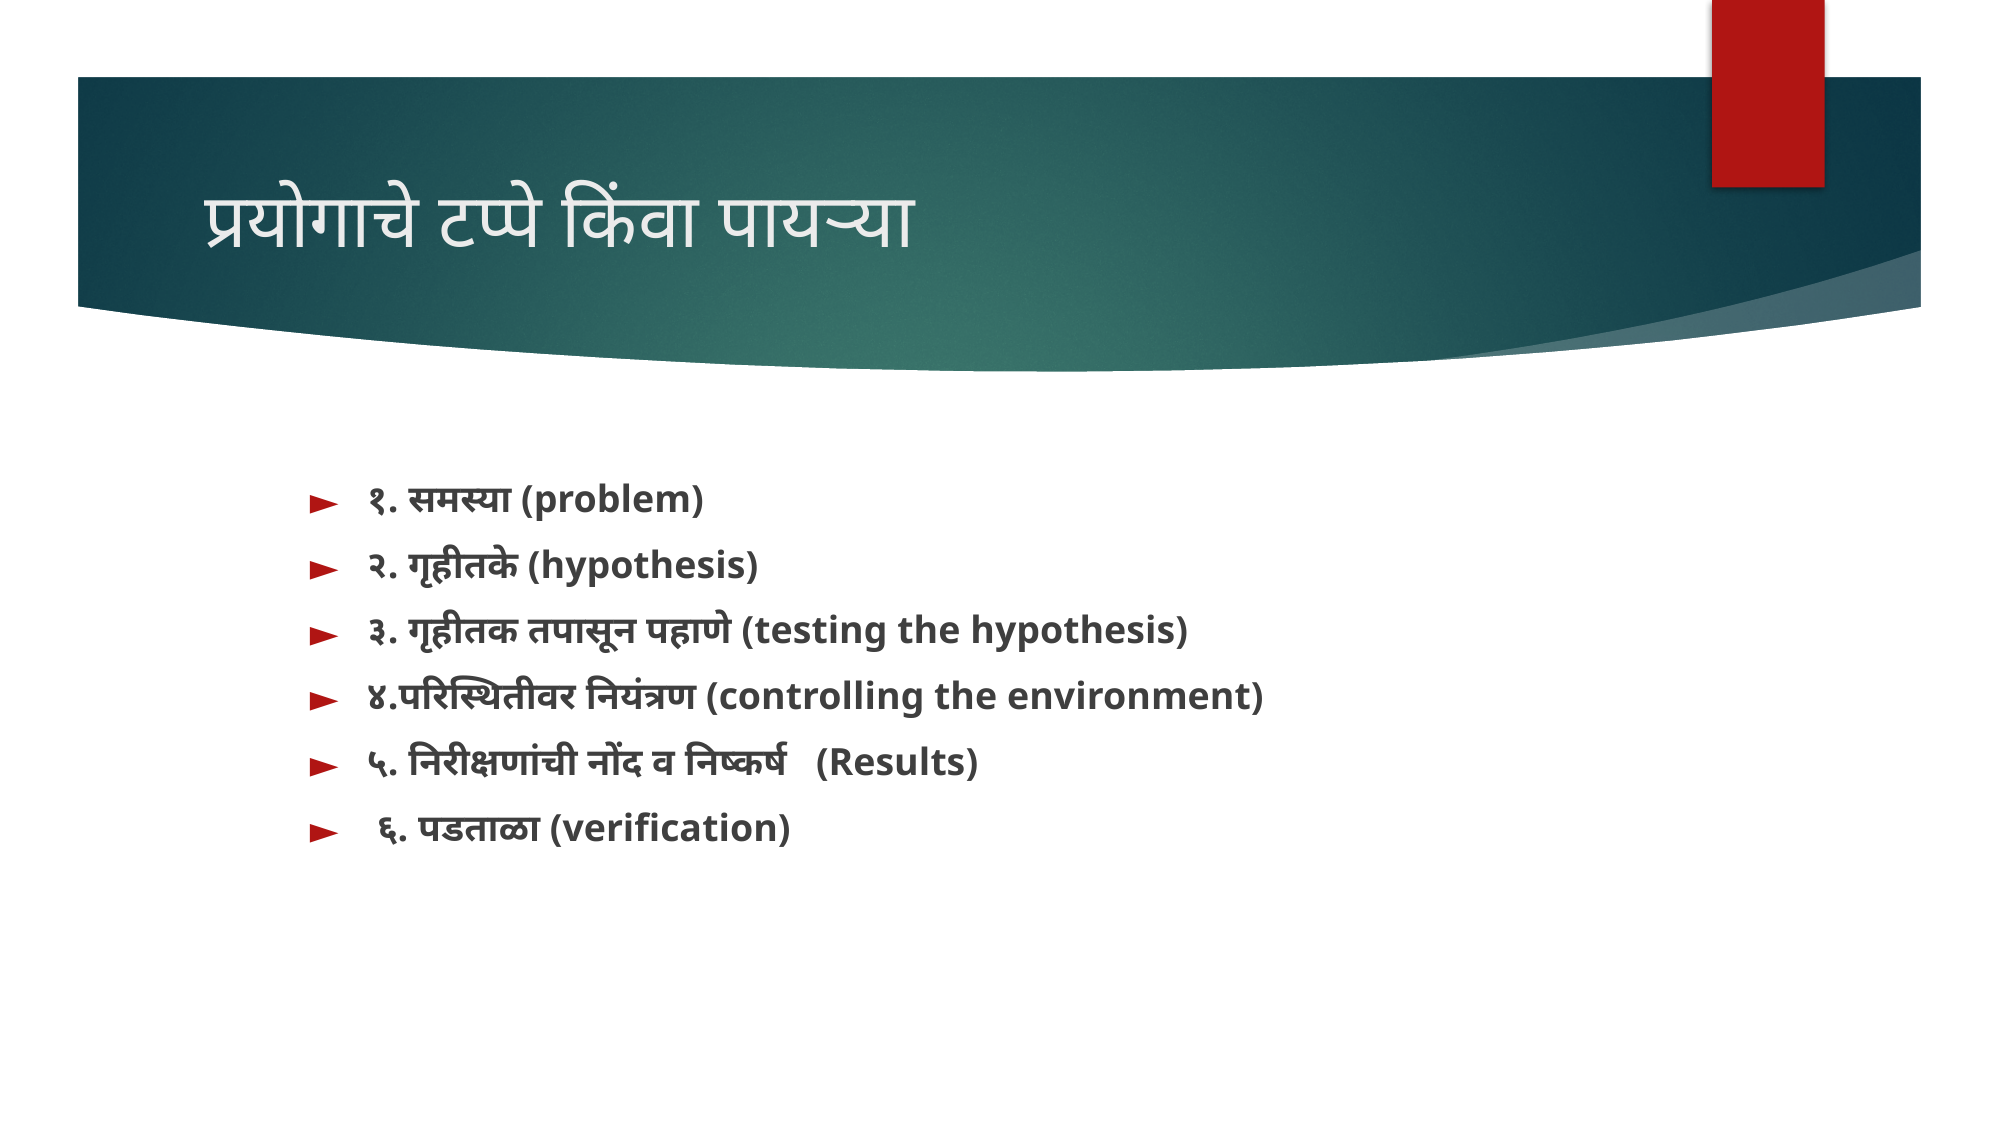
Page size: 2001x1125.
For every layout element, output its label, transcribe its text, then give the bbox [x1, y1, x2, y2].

title प्रयोगाचे टप्पे किंवा पायऱ्या [189, 159, 1638, 276]
picture [79, 78, 1920, 371]
list १. समस्या (problem) २. गृहीतके (hypothesis) ३. गृहीतक तपासून पहाणे (testing the hypothesis) ४.परिस्थितीवर नियंत्रण (controlling the environment) ५. निरीक्षणांची नोंद व निष्कर्ष (Results) ६. पडताळा (verification) [295, 467, 1743, 877]
